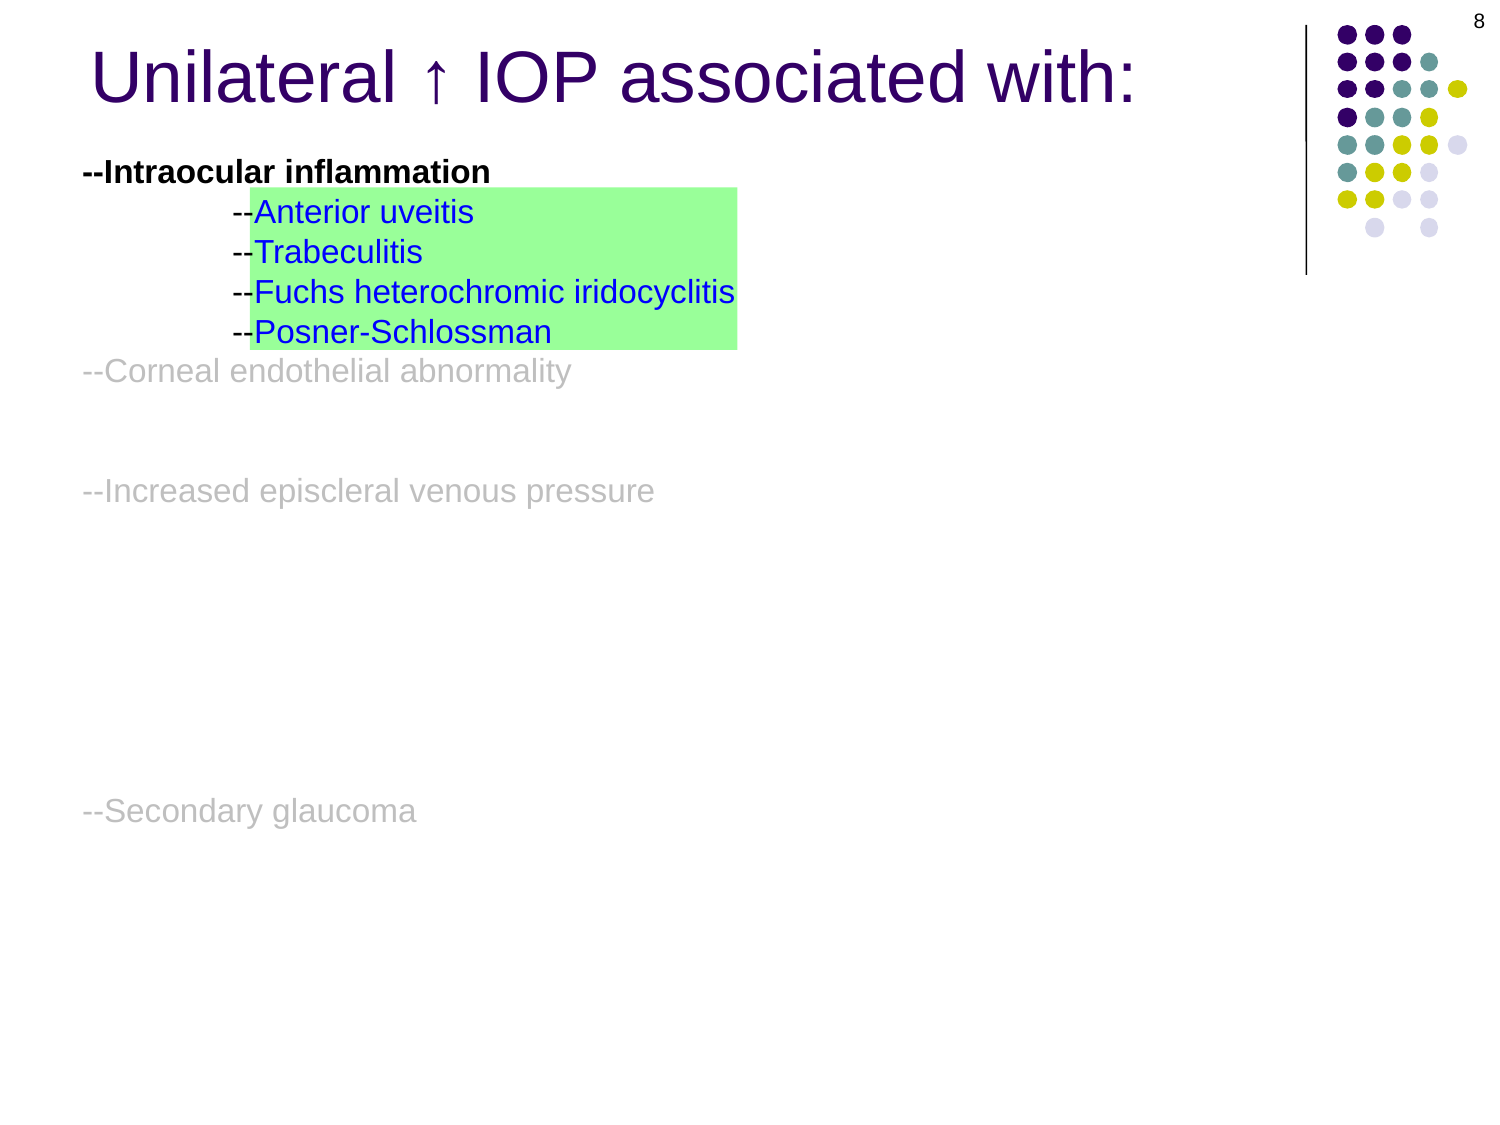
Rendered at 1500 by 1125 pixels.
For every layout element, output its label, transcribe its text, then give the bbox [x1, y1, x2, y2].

title Unilateral ↑ IOP associated with: [75, 20, 1313, 125]
text_box --Intraocular inflammation --Anterior uveitis --Trabeculitis --Fuchs heterochromic iridocyclitis --Posner-Schlossman --Corneal endothelial abnormality --PPMD --ICE --Increased episcleral venous pressure --CCF --SVC syndrome --Sturge-Weber --Orbital inflammation --cellulitis --pseudotumor --TED --Secondary glaucoma [67, 357, 751, 837]
slide_number 8 [1149, 0, 1500, 75]
text_box --Intraocular inflammation --Anterior uveitis --Trabeculitis --Fuchs heterochromic iridocyclitis --Posner-Schlossman [67, 142, 751, 357]
